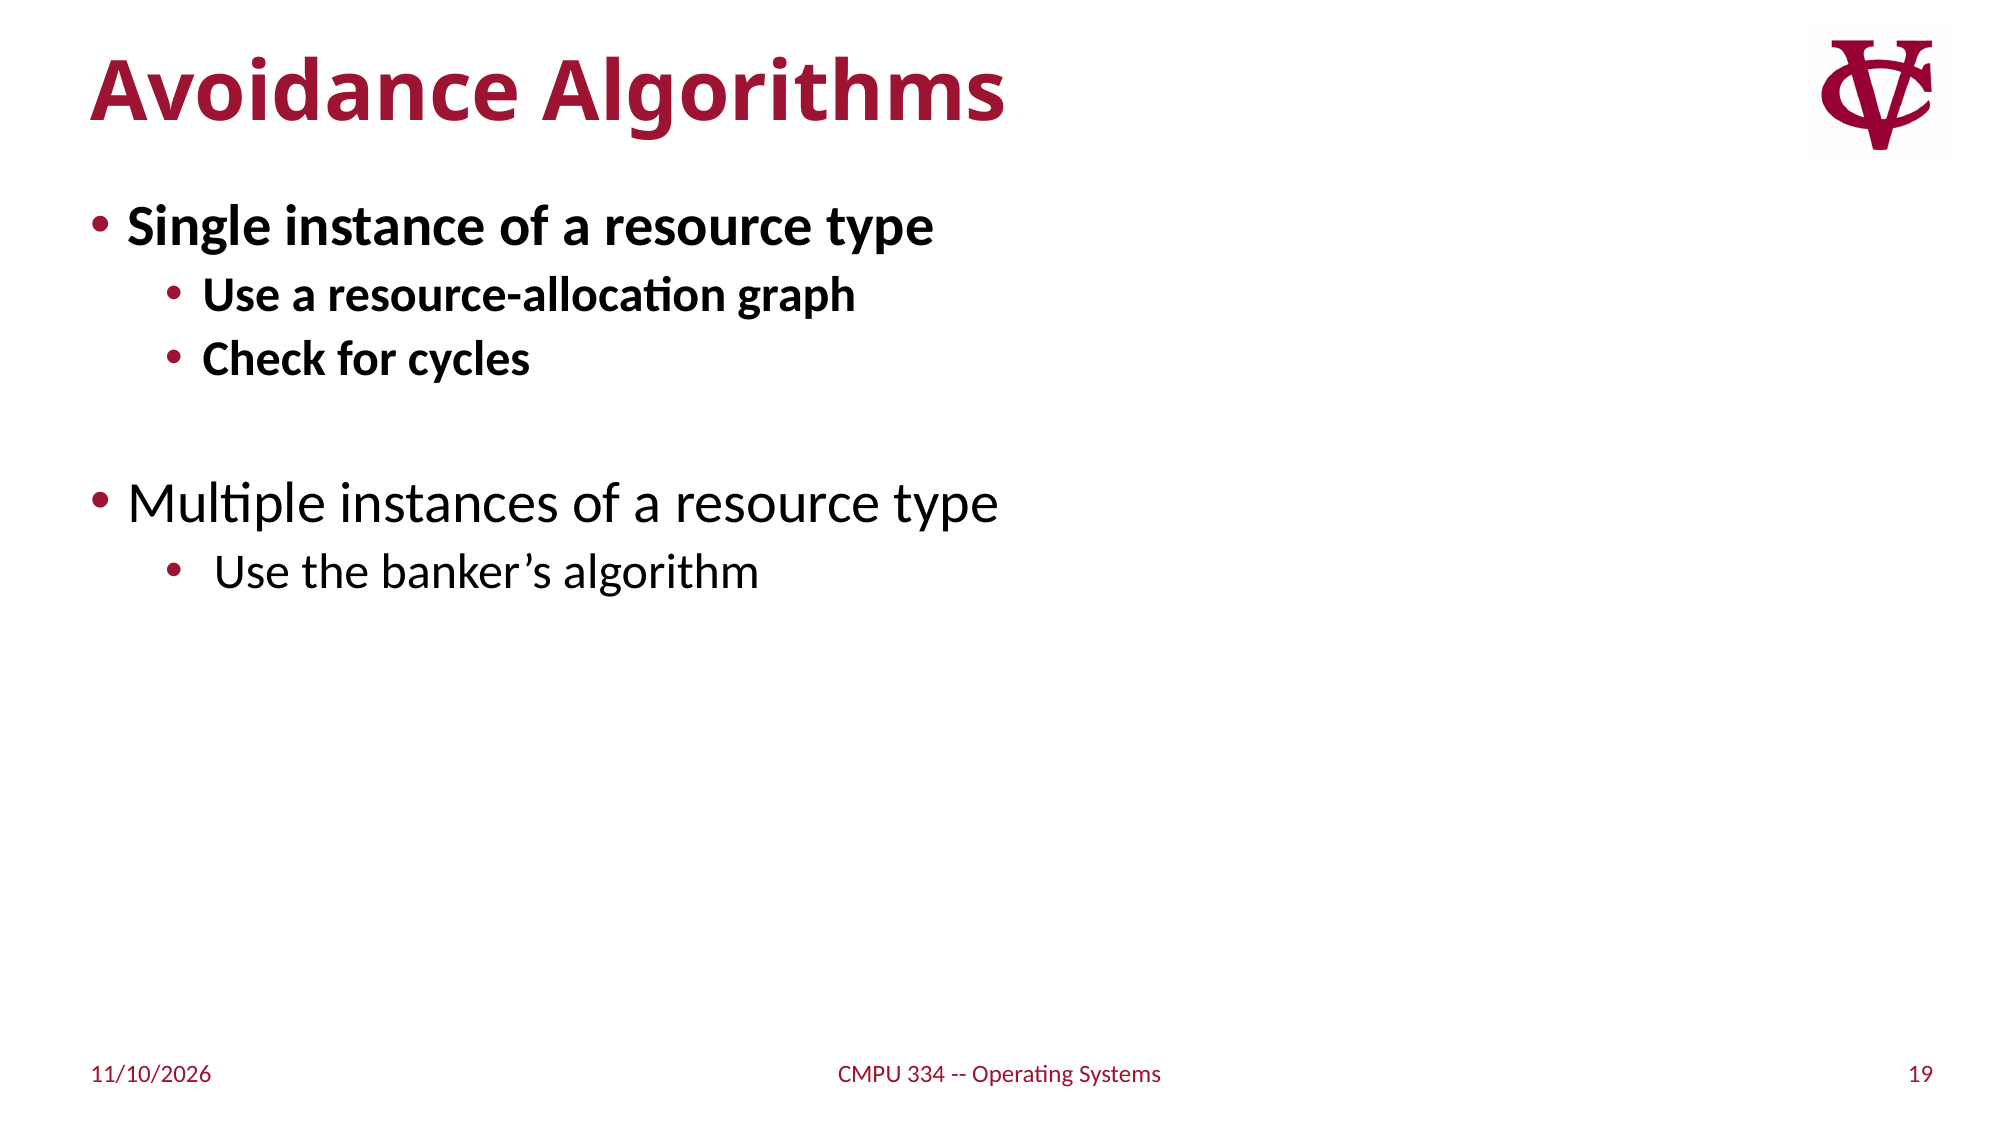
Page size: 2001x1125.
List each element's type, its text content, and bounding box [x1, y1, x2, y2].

footer CMPU 334 -- Operating Systems [662, 1042, 1338, 1103]
list Single instance of a resource type Use a resource-allocation graph Check for cycles Multiple instances of a resource type Use the banker’s algorithm [75, 187, 1925, 1006]
title Avoidance Algorithms [75, 37, 1793, 151]
slide_number 19 [1384, 1042, 1949, 1103]
picture [1809, 24, 1949, 164]
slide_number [75, 1042, 640, 1103]
